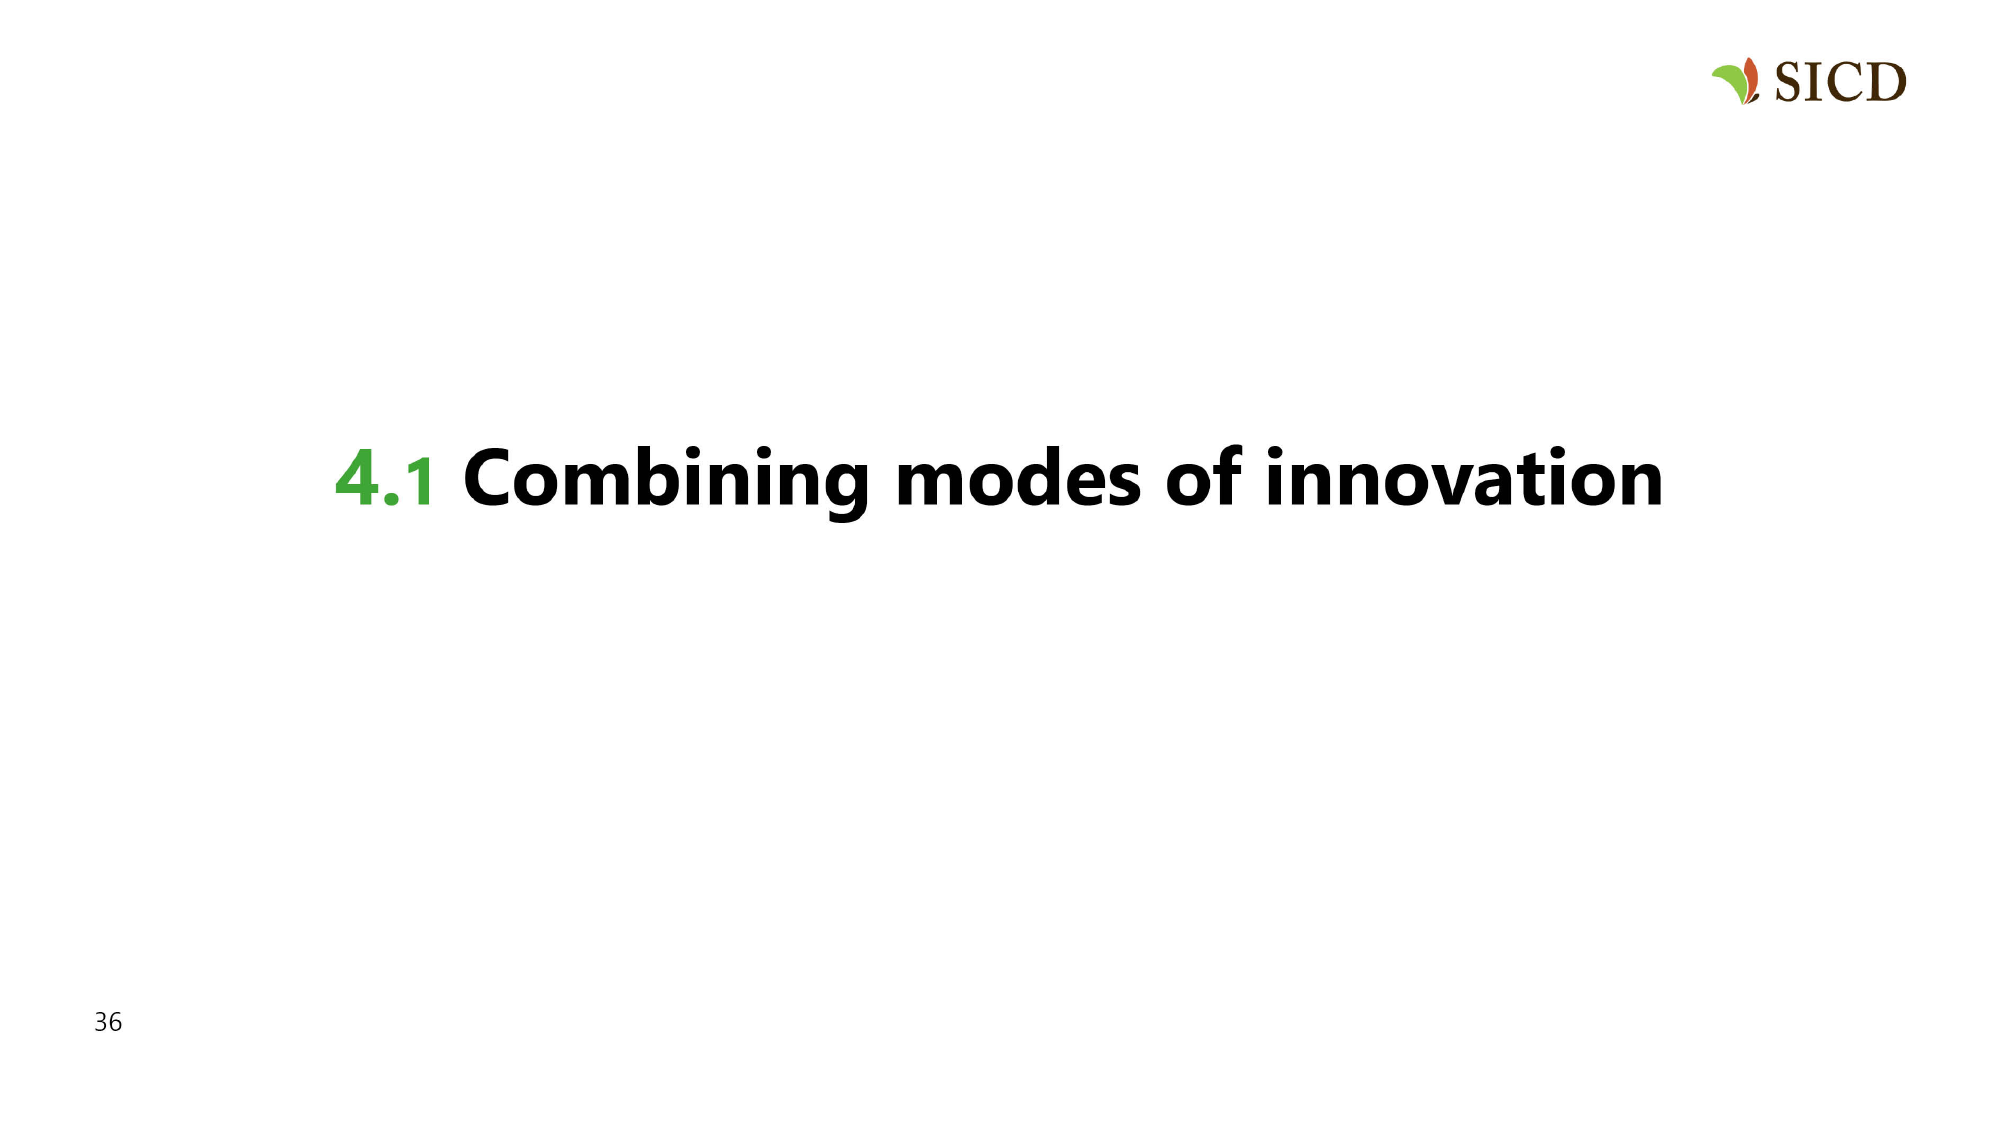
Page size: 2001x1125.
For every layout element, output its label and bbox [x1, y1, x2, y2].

list [0, 0, 2000, 1125]
